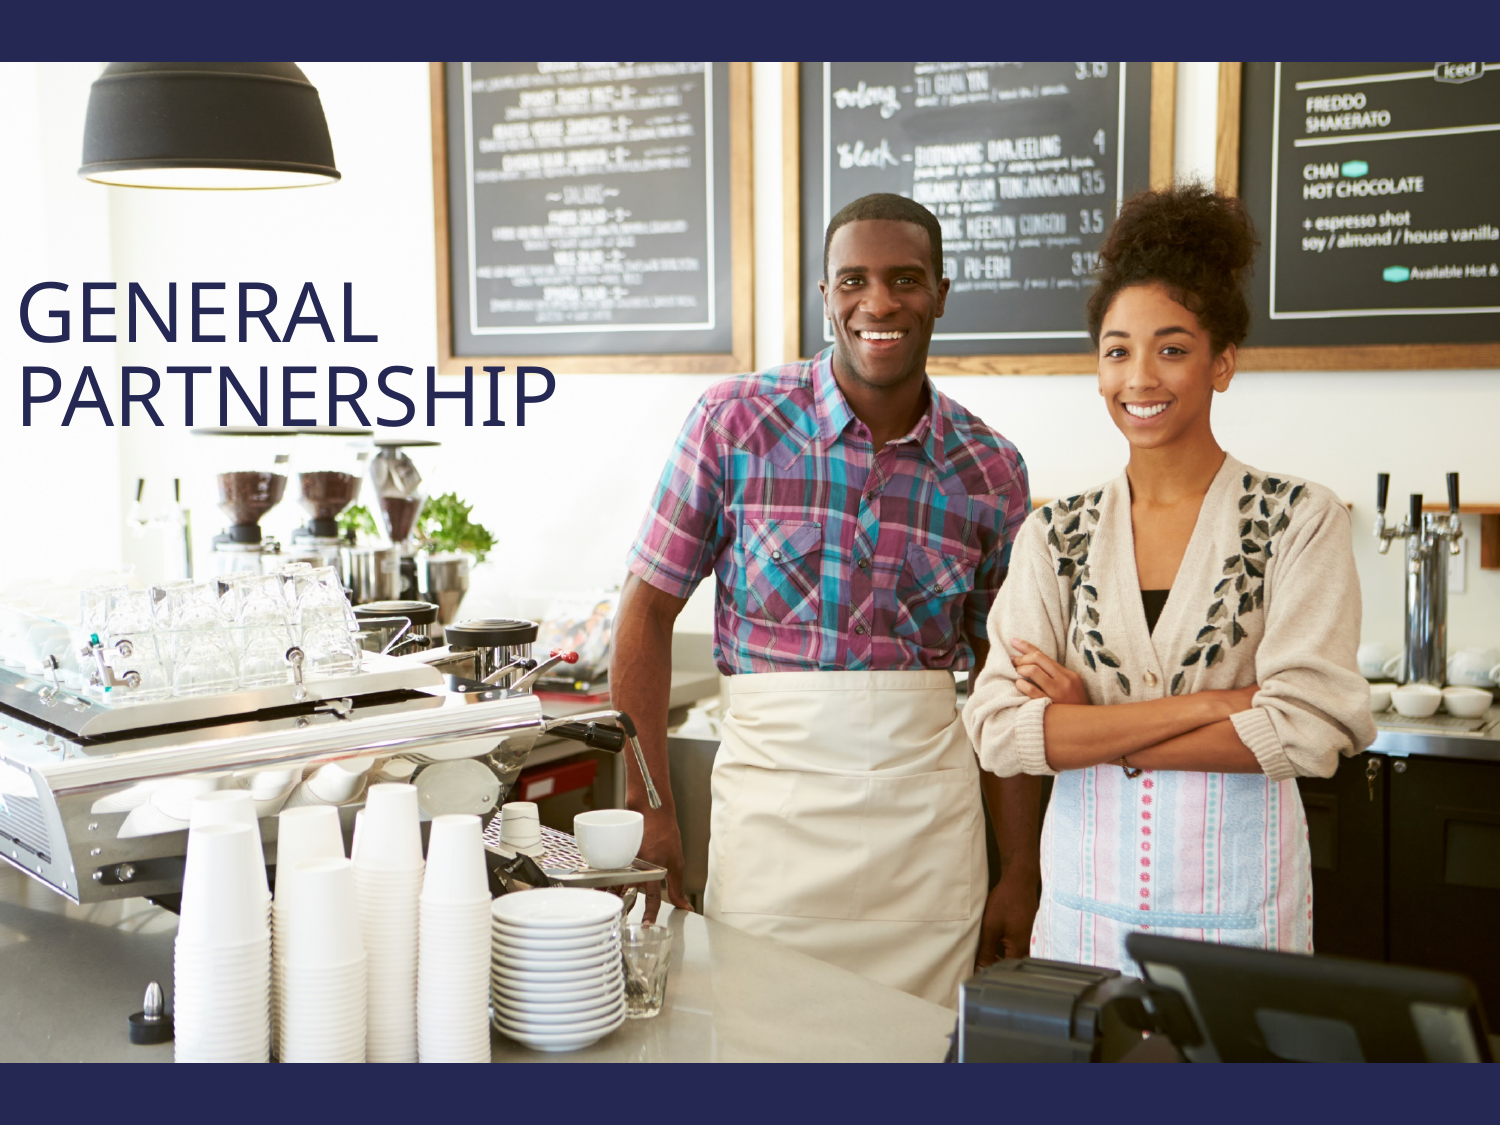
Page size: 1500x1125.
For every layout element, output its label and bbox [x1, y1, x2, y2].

picture [0, 62, 1500, 1063]
